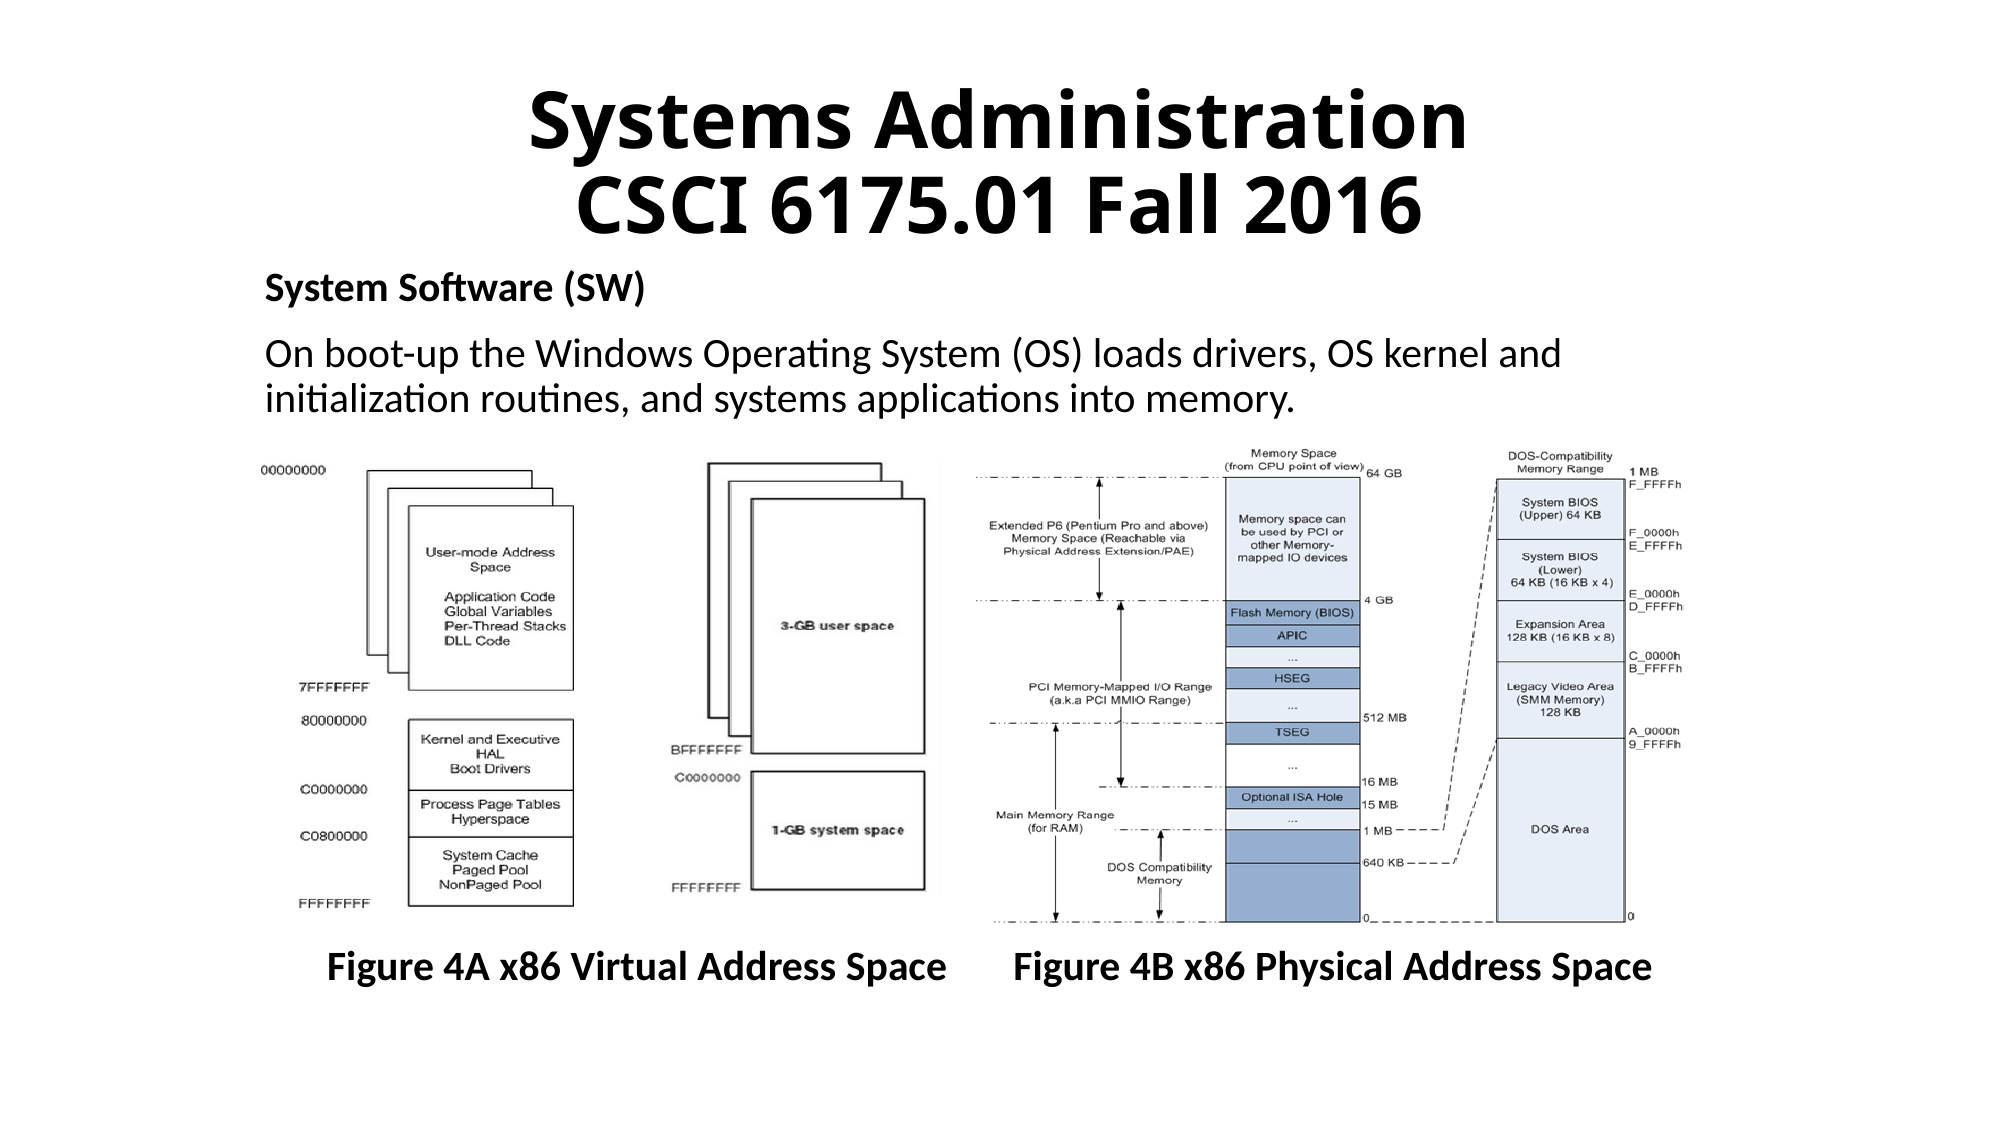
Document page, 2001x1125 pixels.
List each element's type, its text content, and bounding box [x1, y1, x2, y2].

picture [249, 445, 962, 925]
picture [975, 445, 1684, 925]
title Systems Administration CSCI 6175.01 Fall 2016 [249, 71, 1750, 258]
subtitle System Software (SW) On boot-up the Windows Operating System (OS) loads drivers, OS kernel and initialization routines, and systems applications into memory. Figure 4A x86 Virtual Address Space Figure 4B x86 Physical Address Space [249, 258, 1750, 1080]
